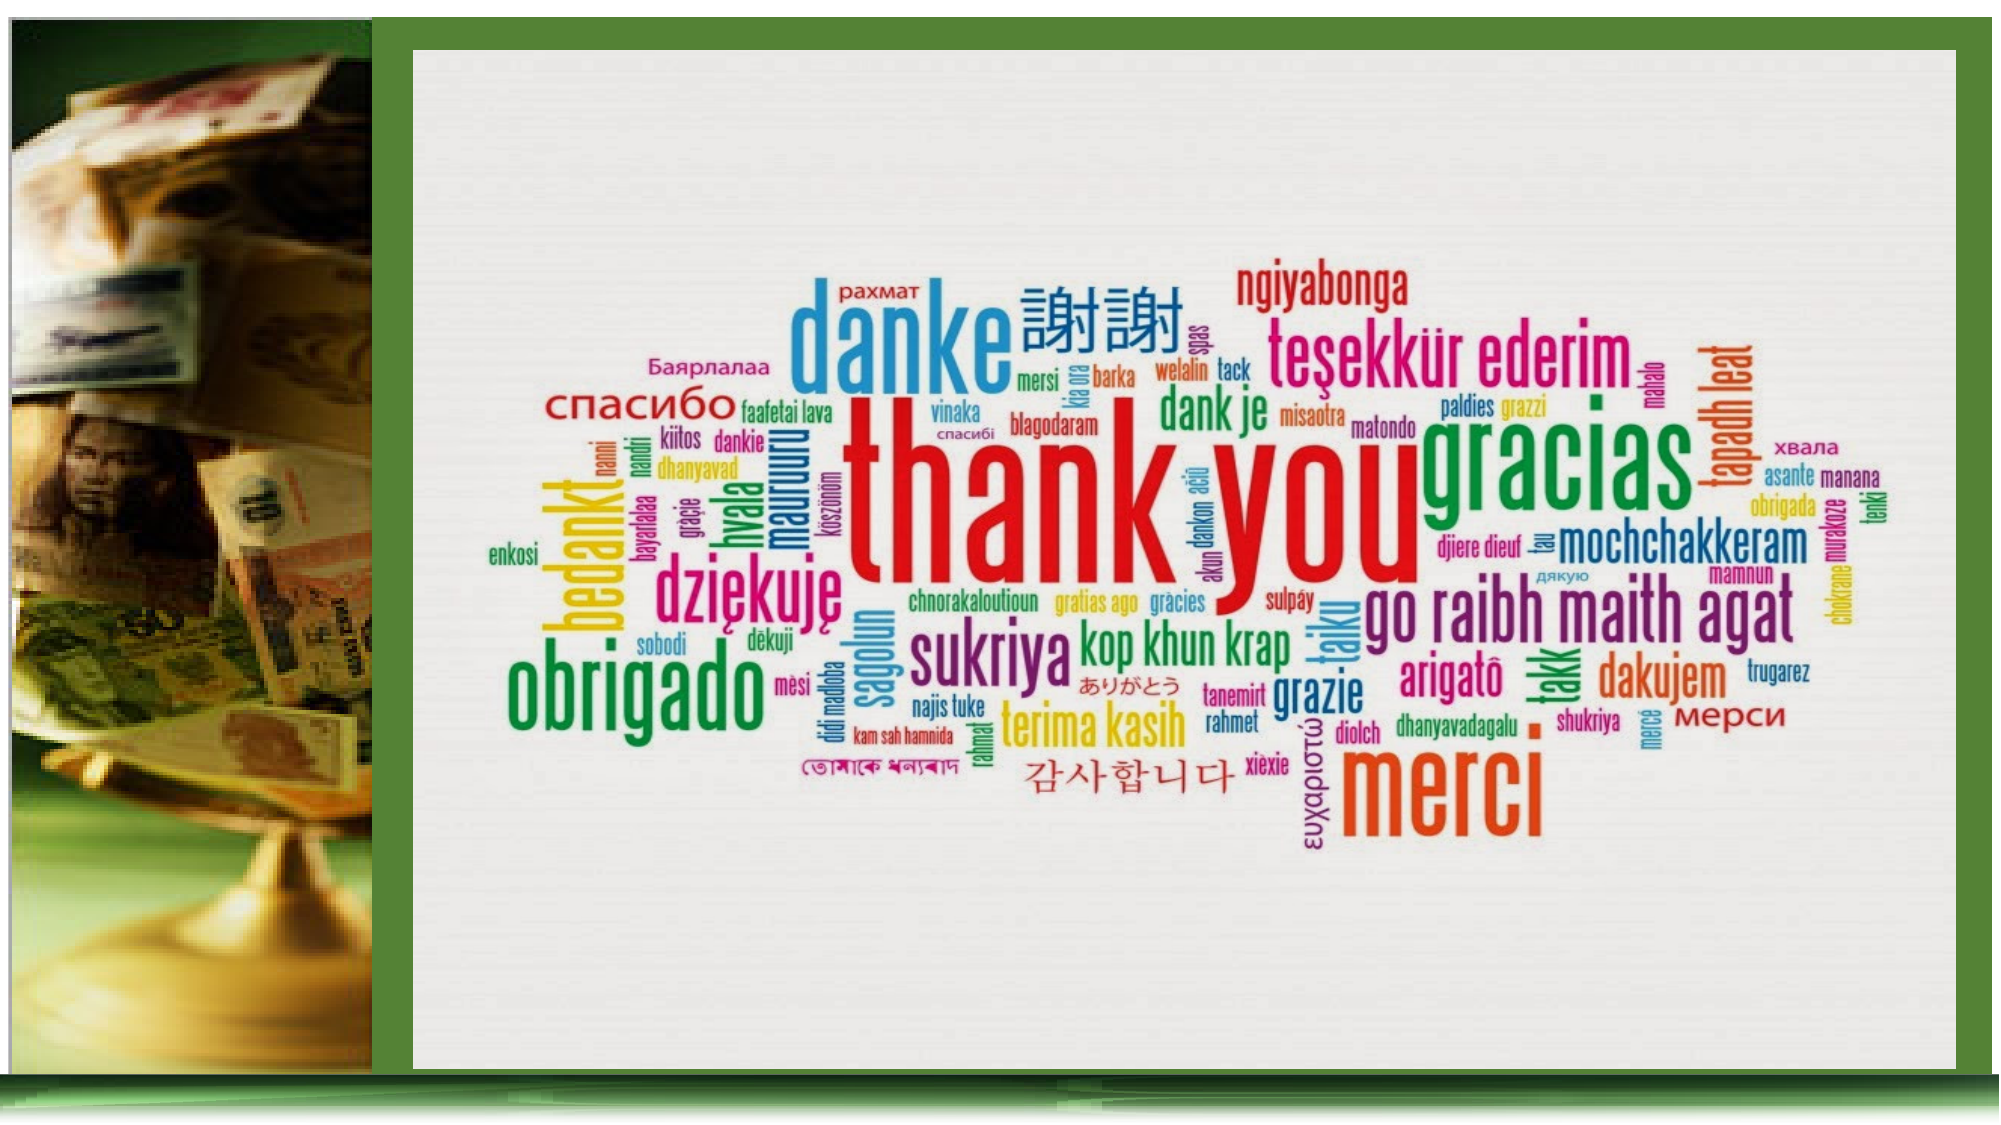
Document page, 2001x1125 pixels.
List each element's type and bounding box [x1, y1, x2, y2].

picture [413, 50, 1956, 1069]
picture [0, 17, 1999, 1123]
text_box [371, 16, 1993, 1074]
